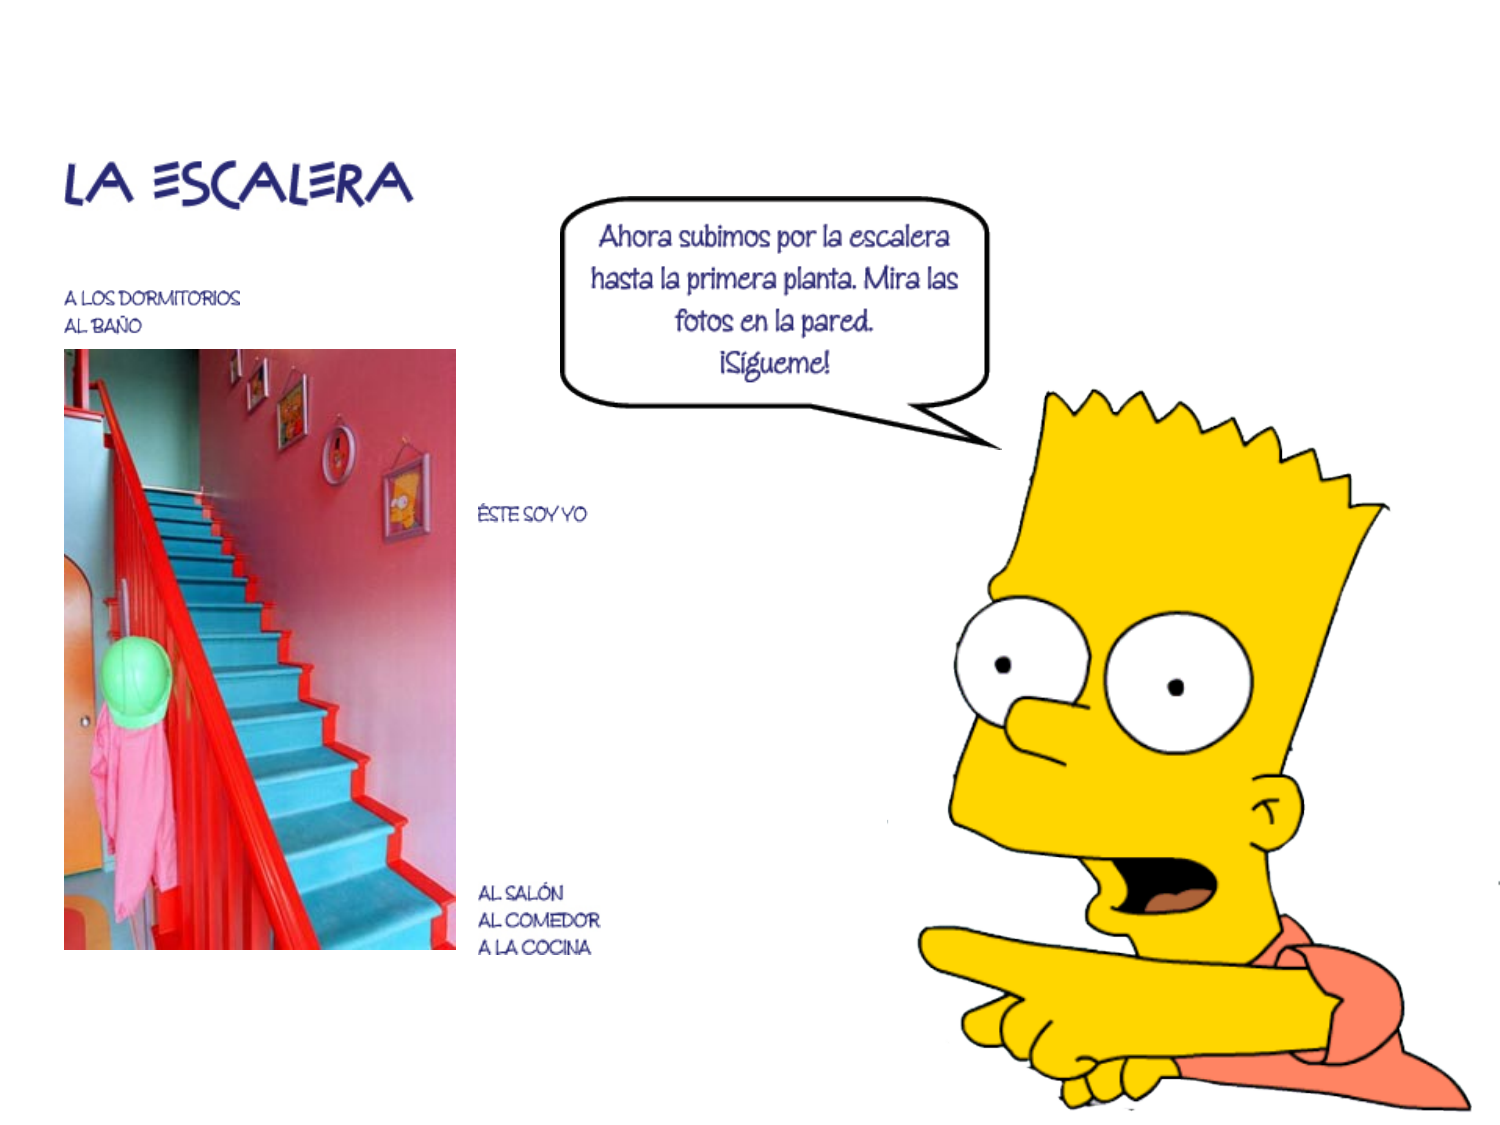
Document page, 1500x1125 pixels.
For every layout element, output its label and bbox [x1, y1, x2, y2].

picture [478, 503, 588, 523]
picture [560, 196, 1500, 1125]
picture [64, 160, 416, 212]
picture [64, 349, 456, 951]
picture [478, 881, 601, 956]
picture [64, 290, 241, 335]
